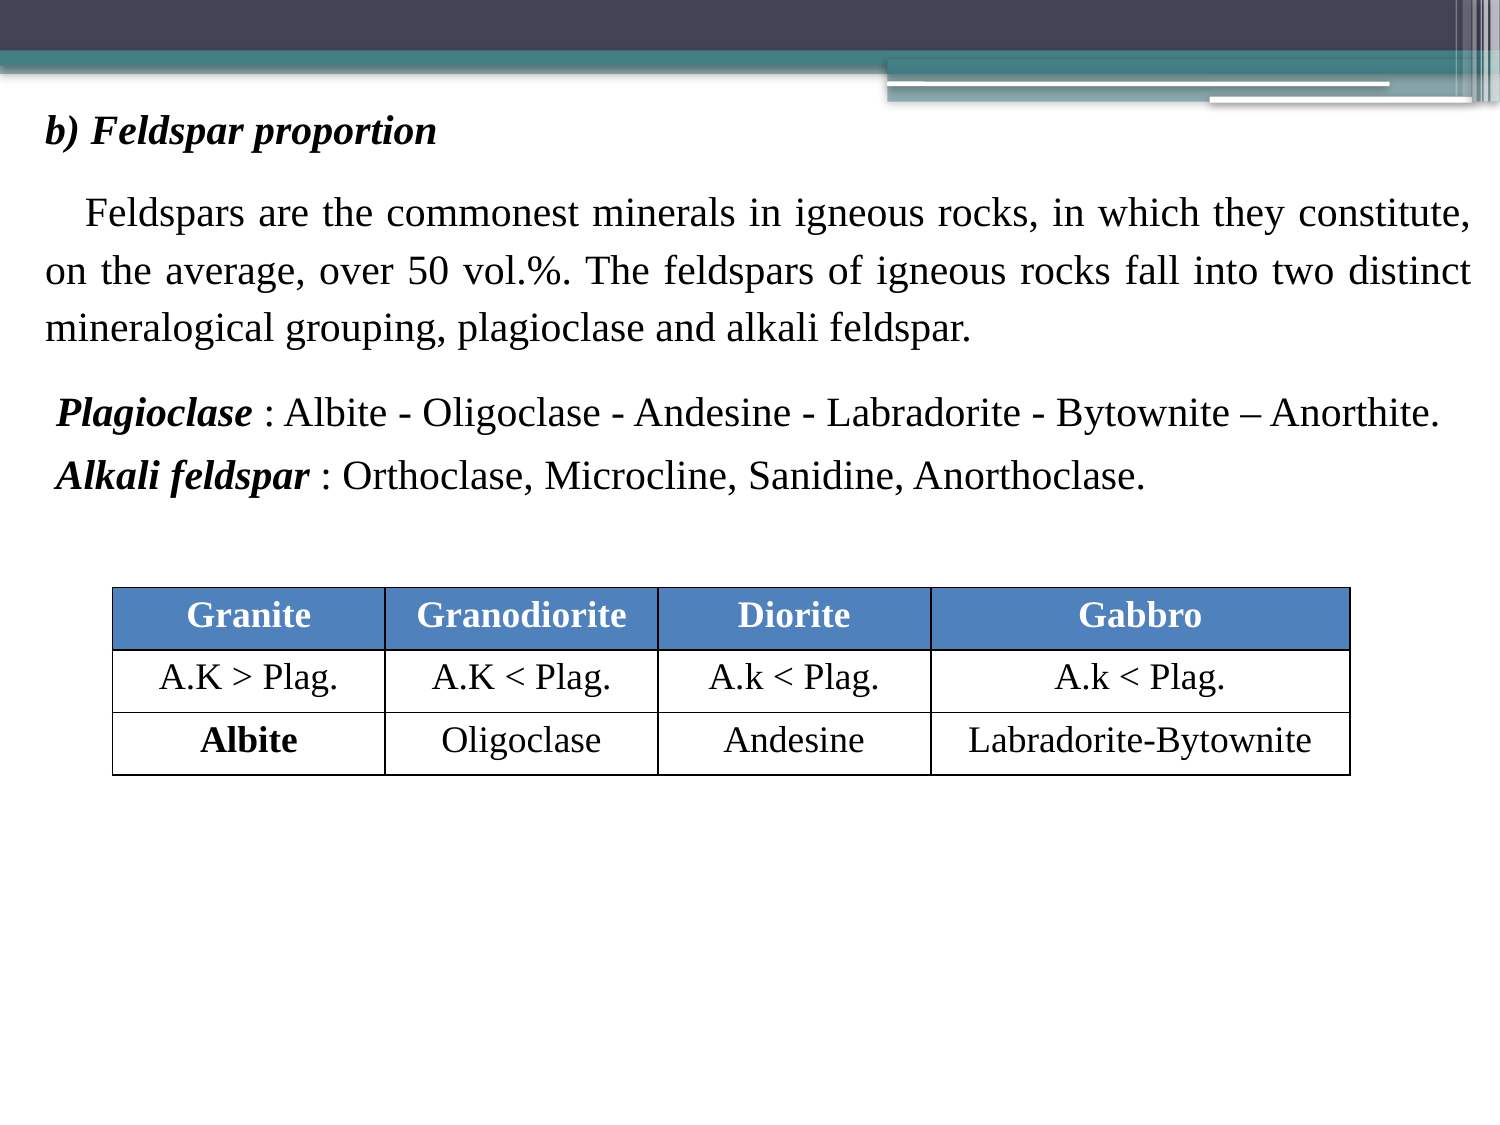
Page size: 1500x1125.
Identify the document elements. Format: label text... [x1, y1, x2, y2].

list b) Feldspar proportion Feldspars are the commonest minerals in igneous rocks, in which they constitute, on the average, over 50 vol.%. The feldspars of igneous rocks fall into two distinct mineralogical grouping, plagioclase and alkali feldspar. Plagioclase : Albite - Oligoclase - Andesine - Labradorite - Bytownite – Anorthite. Alkali feldspar : Orthoclase, Microcline, Sanidine, Anorthoclase. [12, 87, 1488, 1113]
table_cell A.k < Plag. [932, 651, 1349, 712]
table_header Diorite [659, 588, 930, 649]
table_cell Albite [113, 713, 384, 774]
table_header Granodiorite [386, 588, 657, 649]
table_header Gabbro [932, 588, 1349, 649]
table_cell A.K < Plag. [386, 651, 657, 712]
table_cell Andesine [659, 713, 930, 774]
table_cell A.k < Plag. [659, 651, 930, 712]
table_cell Labradorite-Bytownite [932, 713, 1349, 774]
table_header Granite [113, 588, 384, 649]
table_cell A.K > Plag. [113, 651, 384, 712]
table_cell Oligoclase [386, 713, 657, 774]
